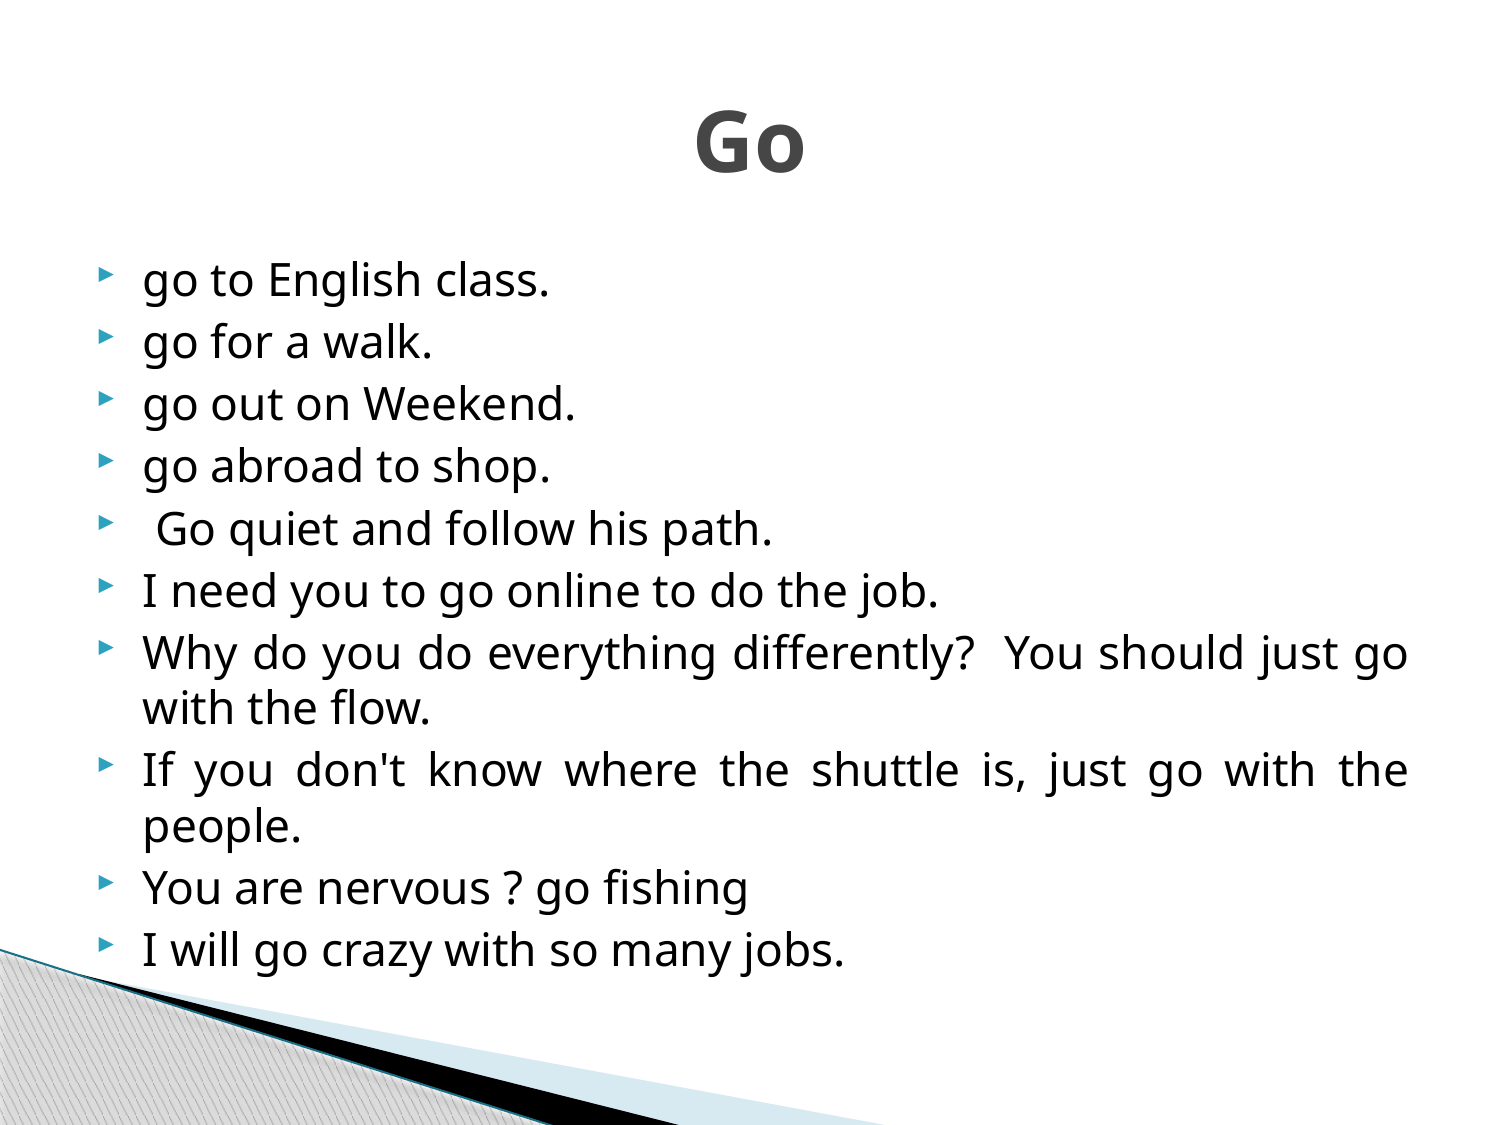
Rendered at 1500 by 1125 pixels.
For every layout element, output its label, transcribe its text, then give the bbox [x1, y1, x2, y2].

title Go [75, 45, 1425, 233]
list go to English class. go for a walk. go out on Weekend. go abroad to shop. Go quiet and follow his path. I need you to go online to do the job. Why do you do everything differently? You should just go with the flow. If you don't know where the shuttle is, just go with the people. You are nervous ? go fishing I will go crazy with so many jobs. [75, 243, 1425, 986]
